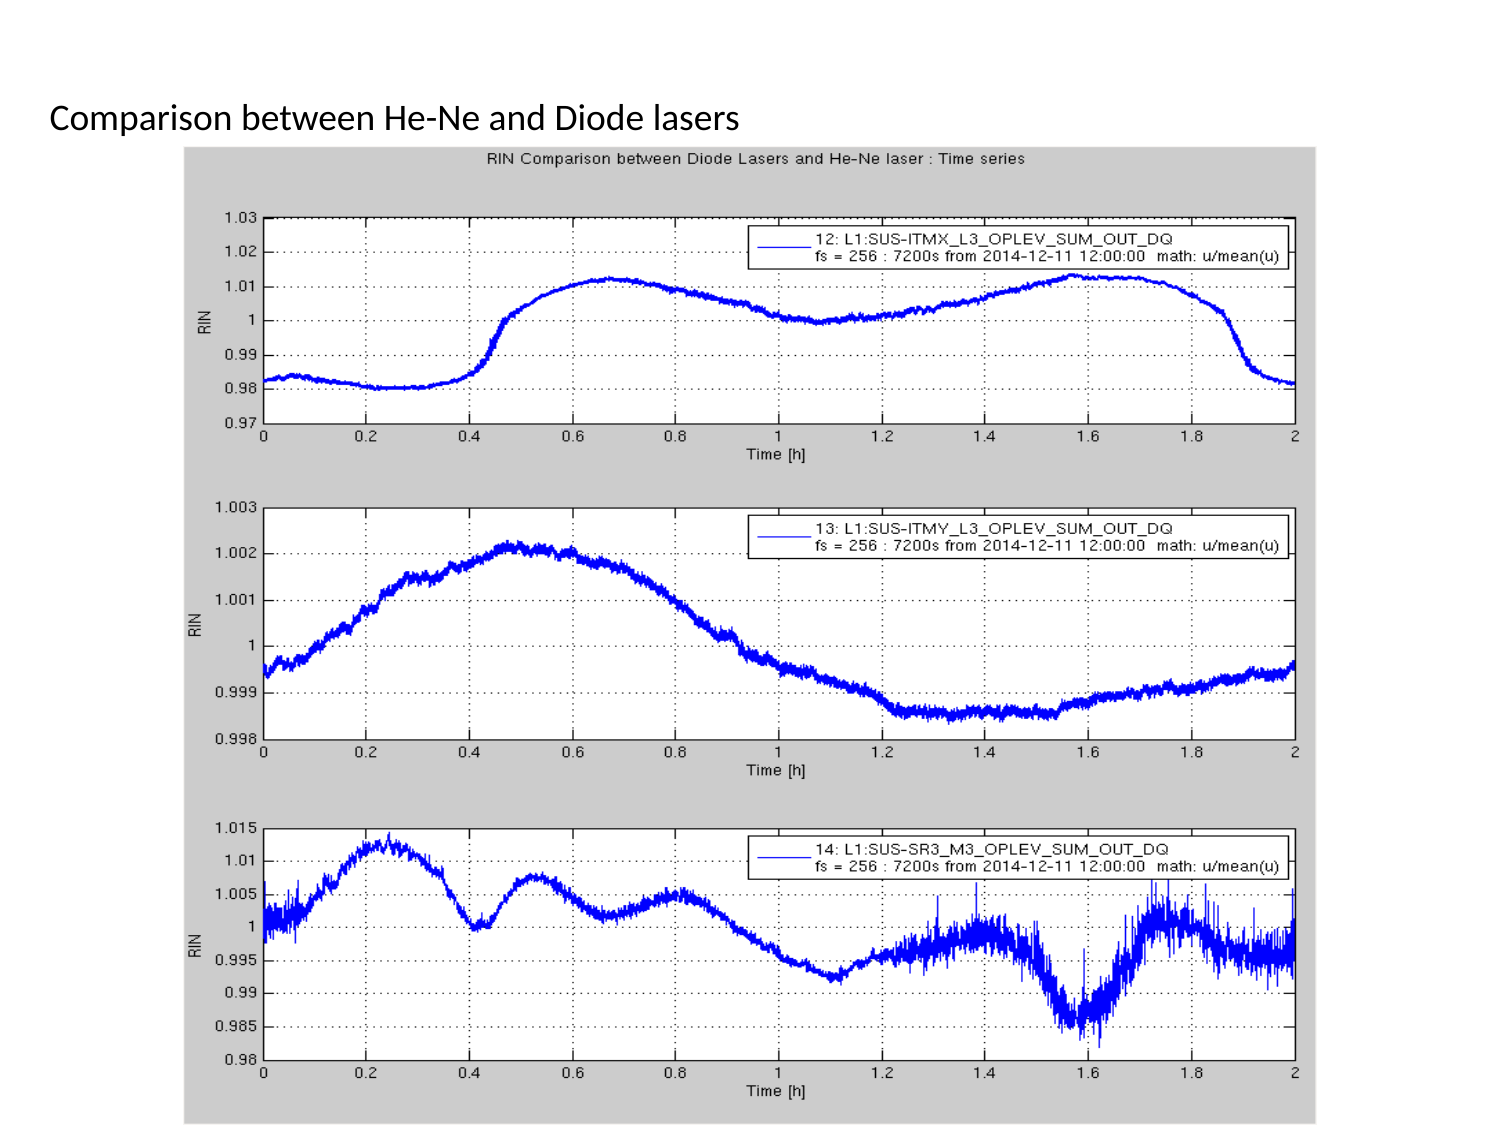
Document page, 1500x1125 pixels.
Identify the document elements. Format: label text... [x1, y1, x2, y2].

text_box Comparison between He-Ne and Diode lasers [34, 85, 756, 146]
picture [183, 146, 1317, 1125]
